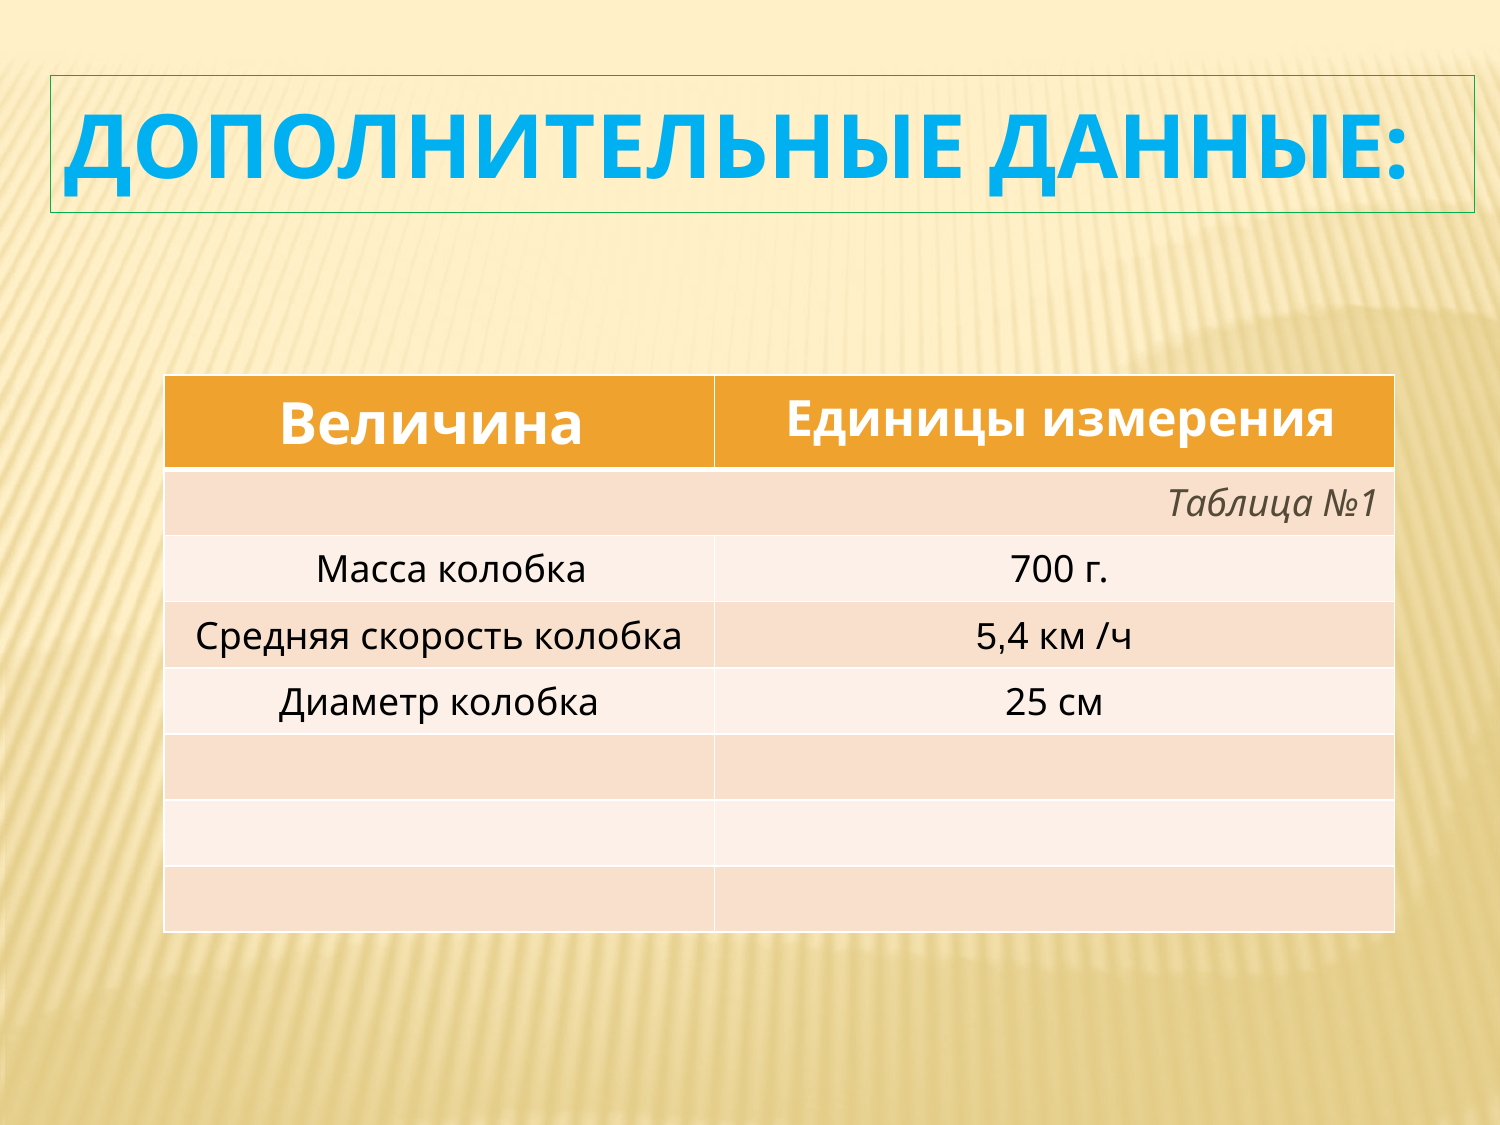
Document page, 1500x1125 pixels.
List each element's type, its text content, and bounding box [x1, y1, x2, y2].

table_cell 700 г. [715, 536, 1394, 601]
table_header Величина [165, 376, 714, 467]
table_cell [165, 867, 714, 931]
table_cell Масса колобка [165, 536, 714, 601]
table_cell [715, 735, 1394, 799]
table_cell [165, 801, 714, 865]
title Дополнительные данные: [50, 75, 1475, 213]
table_cell 5,4 км /ч [715, 602, 1394, 667]
table_cell [165, 735, 714, 799]
table_header Единицы измерения [715, 376, 1394, 467]
table_cell Средняя скорость колобка [165, 602, 714, 667]
table_cell Диаметр колобка [165, 669, 714, 733]
table_cell [715, 801, 1394, 865]
table_cell Таблица №1 [165, 472, 1394, 535]
table_cell 25 см [715, 669, 1394, 733]
table_cell [715, 867, 1394, 931]
